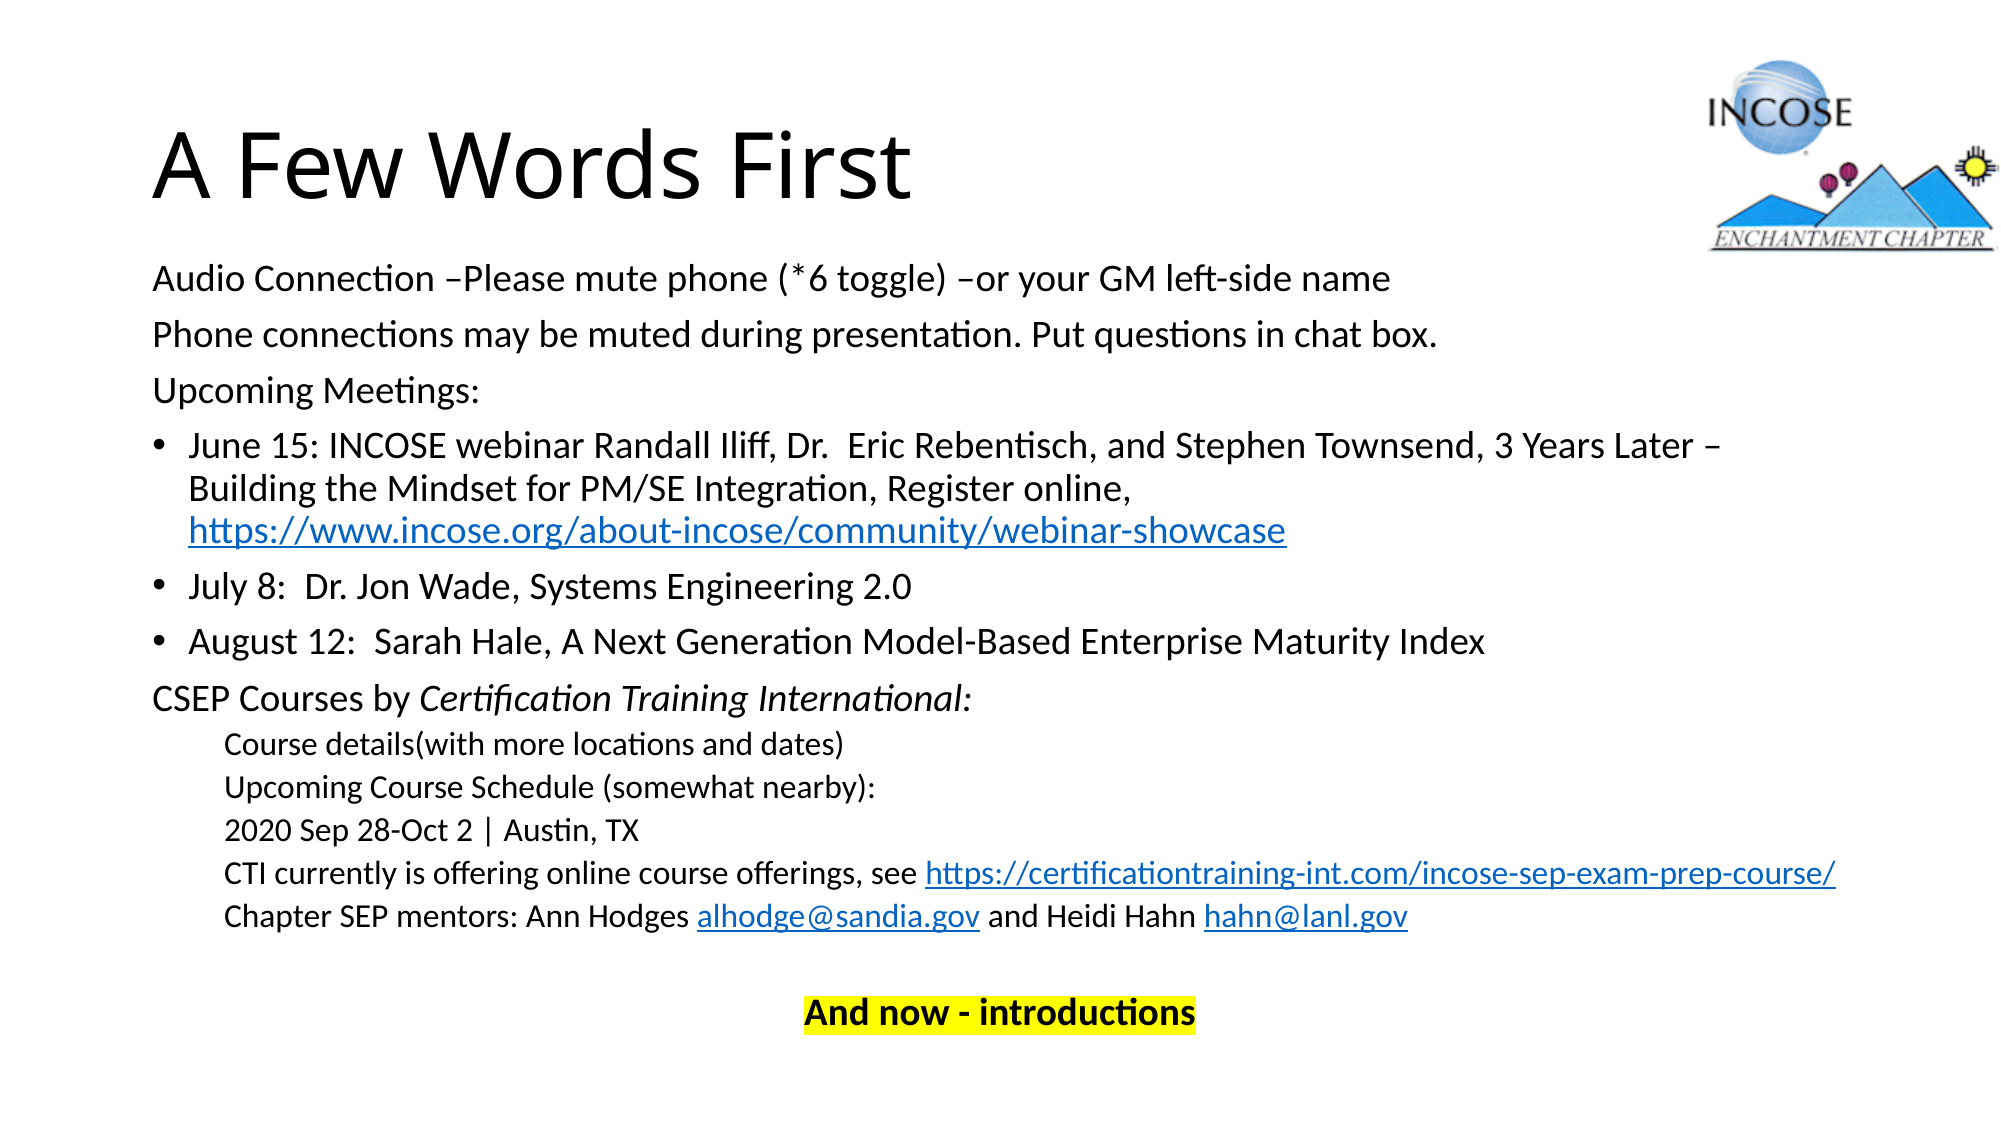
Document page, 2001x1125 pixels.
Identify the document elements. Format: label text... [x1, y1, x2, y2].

title A Few Words First [137, 59, 1707, 249]
list Audio Connection –Please mute phone (*6 toggle) –or your GM left-side name Phone connections may be muted during presentation. Put questions in chat box. Upcoming Meetings: June 15: INCOSE webinar Randall Iliff, Dr. Eric Rebentisch, and Stephen Townsend, 3 Years Later – Building the Mindset for PM/SE Integration, Register online, https://www.incose.org/about-incose/community/webinar-showcase July 8: Dr. Jon Wade, Systems Engineering 2.0 August 12: Sarah Hale, A Next Generation Model-Based Enterprise Maturity Index CSEP Courses by Certification Training International: Course details(with more locations and dates) Upcoming Course Schedule (somewhat nearby): 2020 Sep 28-Oct 2 | Austin, TX CTI currently is offering online course offerings, see https://certificationtraining-int.com/incose-sep-exam-prep-course/ Chapter SEP mentors: Ann Hodges alhodge@sandia.gov and Heidi Hahn hahn@lanl.gov And now - introductions [137, 249, 1863, 1066]
picture [1707, 59, 2000, 254]
